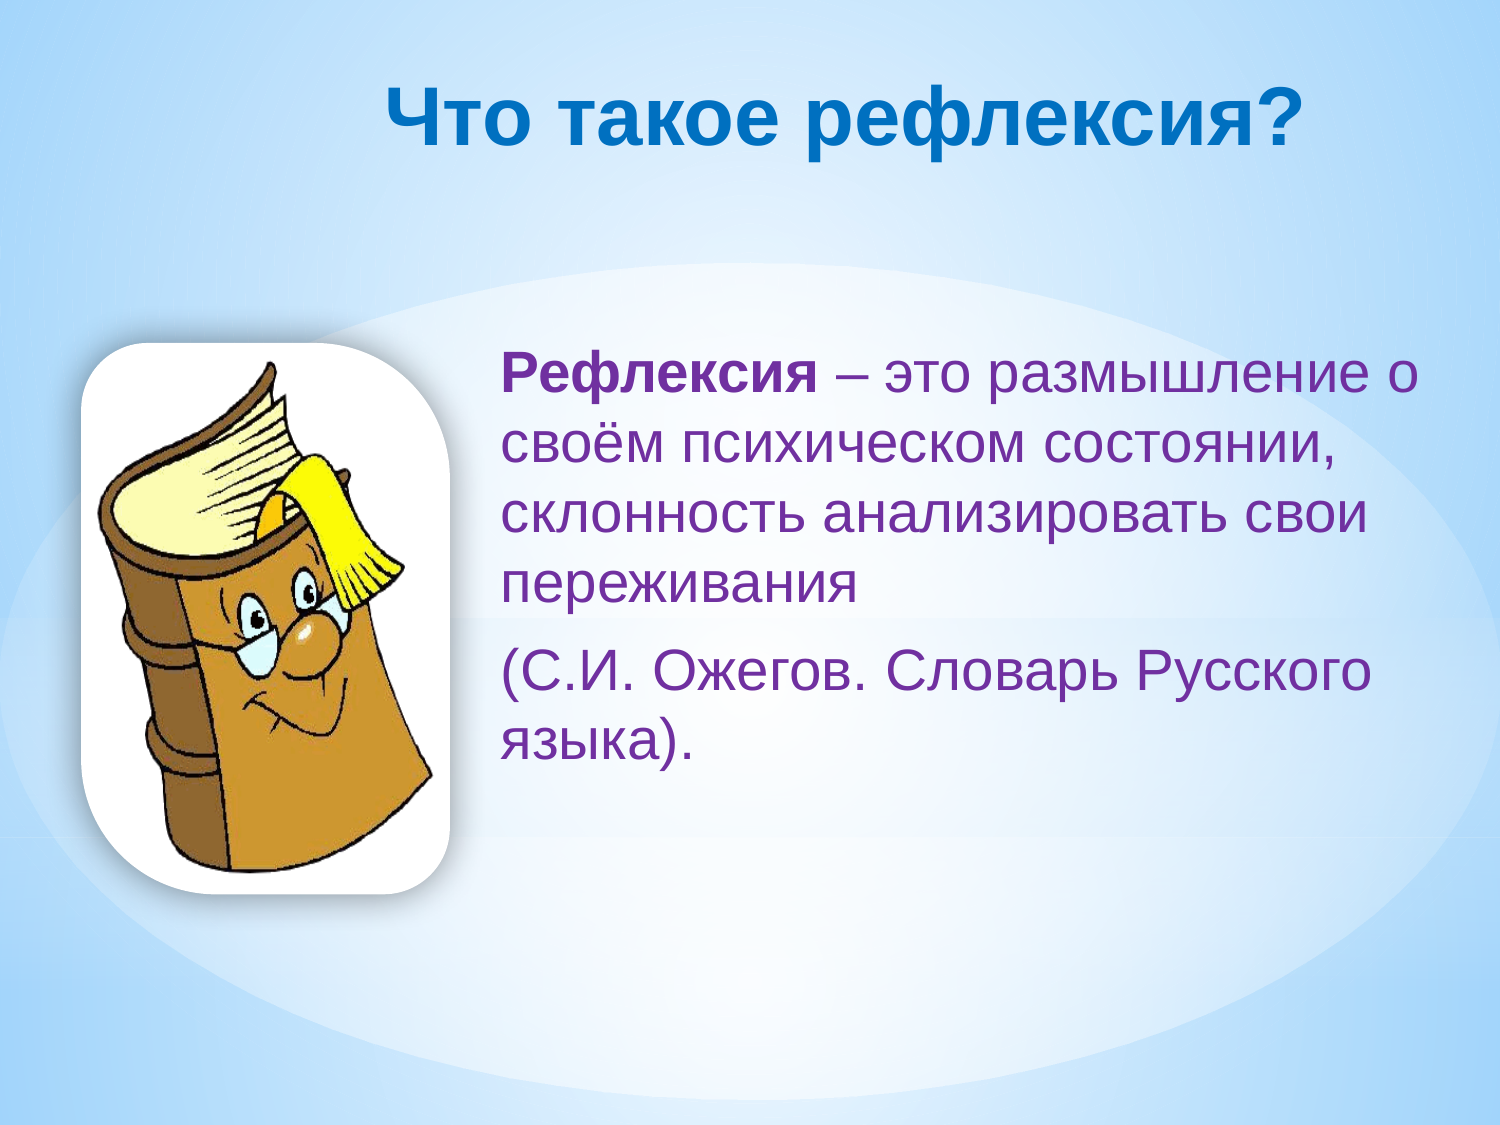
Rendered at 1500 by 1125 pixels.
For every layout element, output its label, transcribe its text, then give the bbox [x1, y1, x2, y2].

list Рефлексия – это размышление о своём психическом состоянии, склонность анализировать свои переживания (С.И. Ожегов. Словарь Русского языка). [478, 326, 1483, 1035]
title Что такое рефлексия? [253, 54, 1323, 243]
picture [88, 349, 443, 888]
